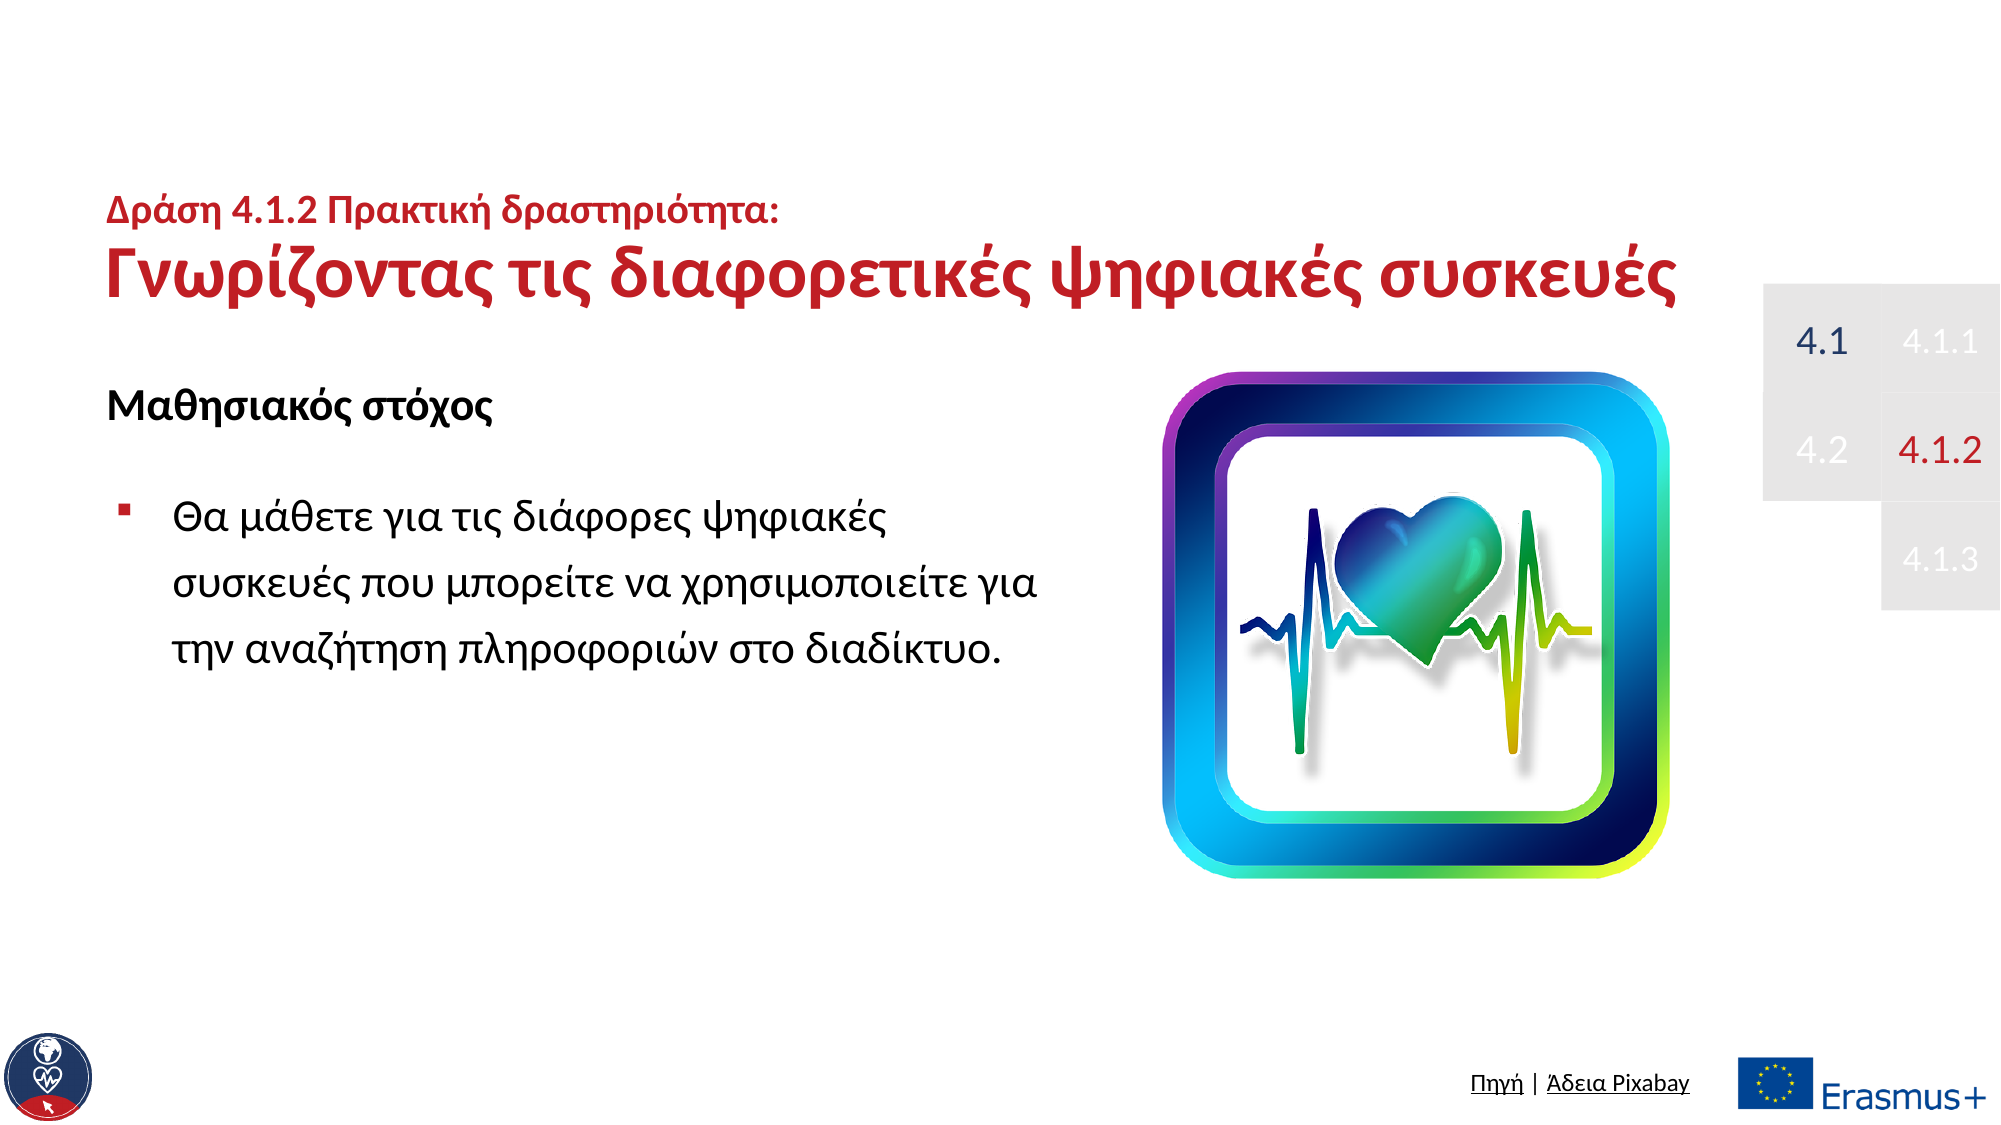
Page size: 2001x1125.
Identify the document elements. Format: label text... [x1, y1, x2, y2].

text_box 4.1.3 [1881, 501, 2000, 611]
list Θα μάθετε για τις διάφορες ψηφιακές συσκευές που μπορείτε να χρησιμοποιείτε για την αναζήτηση πληροφοριών στο διαδίκτυο. [101, 467, 1076, 1125]
picture [1723, 1042, 2000, 1124]
list Μαθησιακός στόχος [91, 354, 938, 437]
title Δράση 4.1.2 Πρακτική δραστηριότητα: Γνωρίζοντας τις διαφορετικές ψηφιακές συσκευές [91, 177, 1817, 324]
text_box 4.1.2 [1882, 392, 2000, 501]
picture [4, 1033, 92, 1121]
text_box Πηγή | Άδεια Pixabay [1309, 1058, 1705, 1104]
text_box 4.1.1 [1882, 283, 2000, 392]
text_box 4.2 [1762, 392, 1882, 501]
picture [1120, 336, 1699, 915]
text_box 4.1 [1763, 283, 1882, 392]
